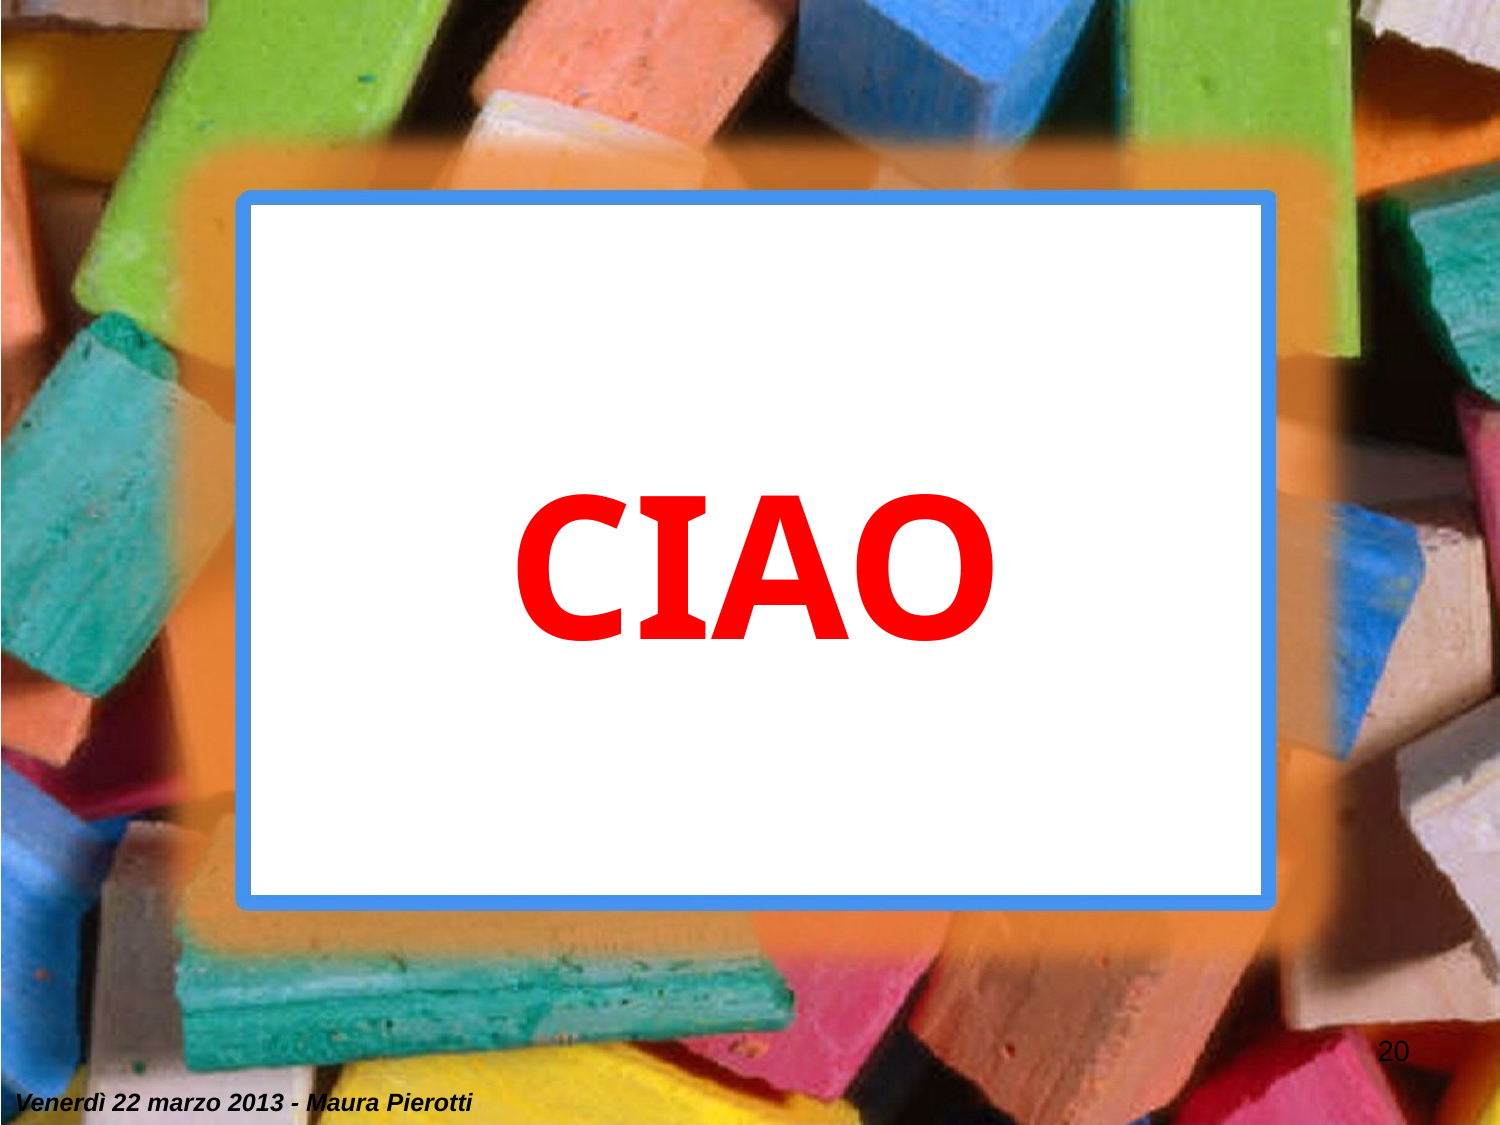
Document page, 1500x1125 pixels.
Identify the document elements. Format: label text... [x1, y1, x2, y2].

text_box Venerdì 22 marzo 2013 - Maura Pierotti [0, 1079, 539, 1125]
slide_number 20 [1074, 1024, 1426, 1103]
text_box CIAO [253, 432, 1258, 688]
picture [0, 0, 1500, 1125]
